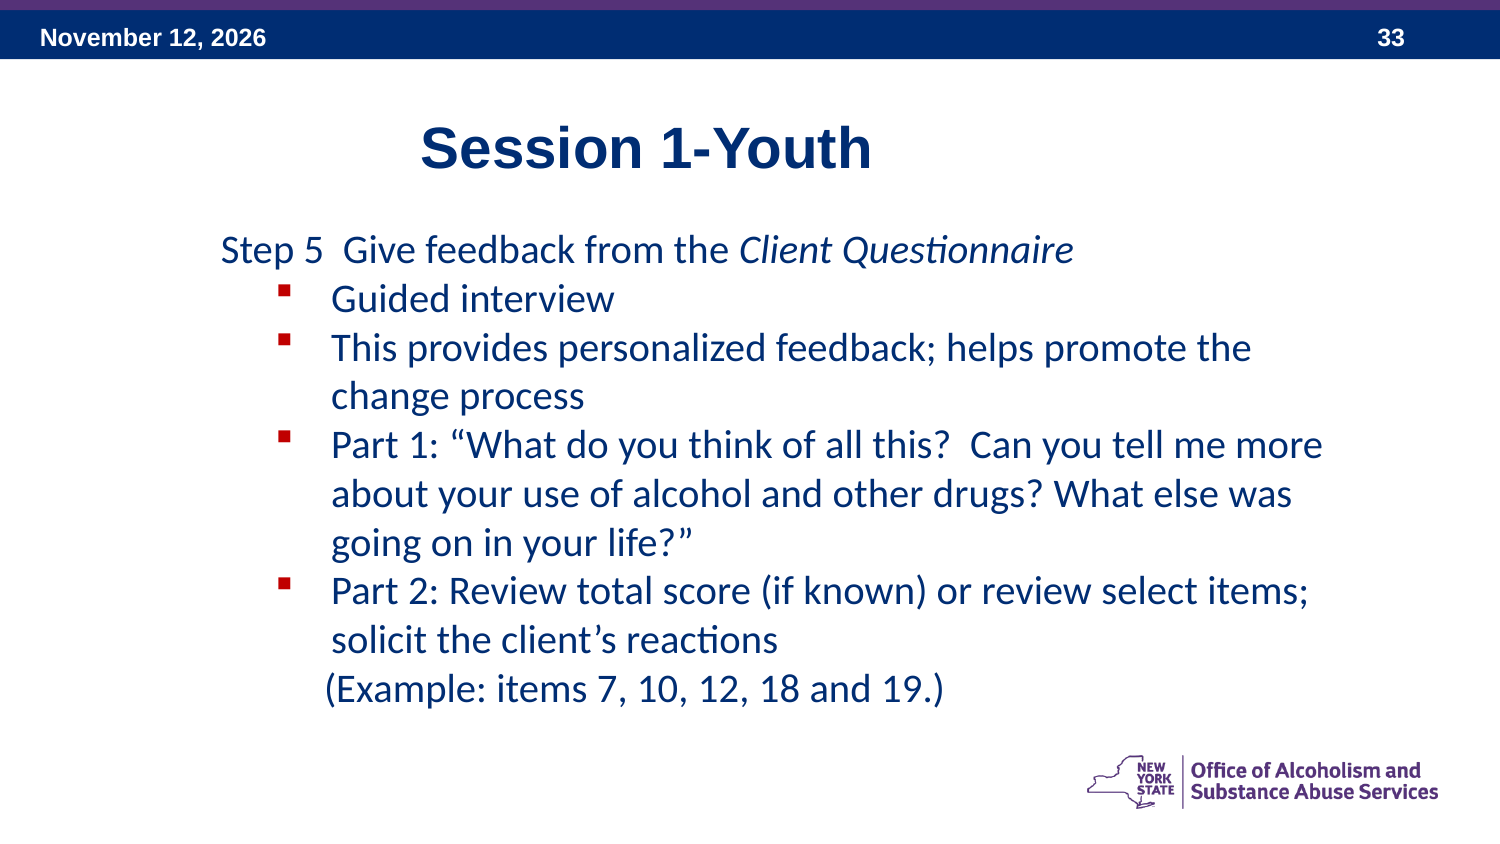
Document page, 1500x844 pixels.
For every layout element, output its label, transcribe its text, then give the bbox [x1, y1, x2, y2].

list Step 5 Give feedback from the Client Questionnaire Guided interview This provides personalized feedback; helps promote the change process Part 1: “What do you think of all this? Can you tell me more about your use of alcohol and other drugs? What else was going on in your life?” Part 2: Review total score (if known) or review select items; solicit the client’s reactions (Example: items 7, 10, 12, 18 and 19.) [196, 215, 1369, 807]
picture [1087, 755, 1438, 809]
title Session 1-Youth [328, 103, 982, 160]
